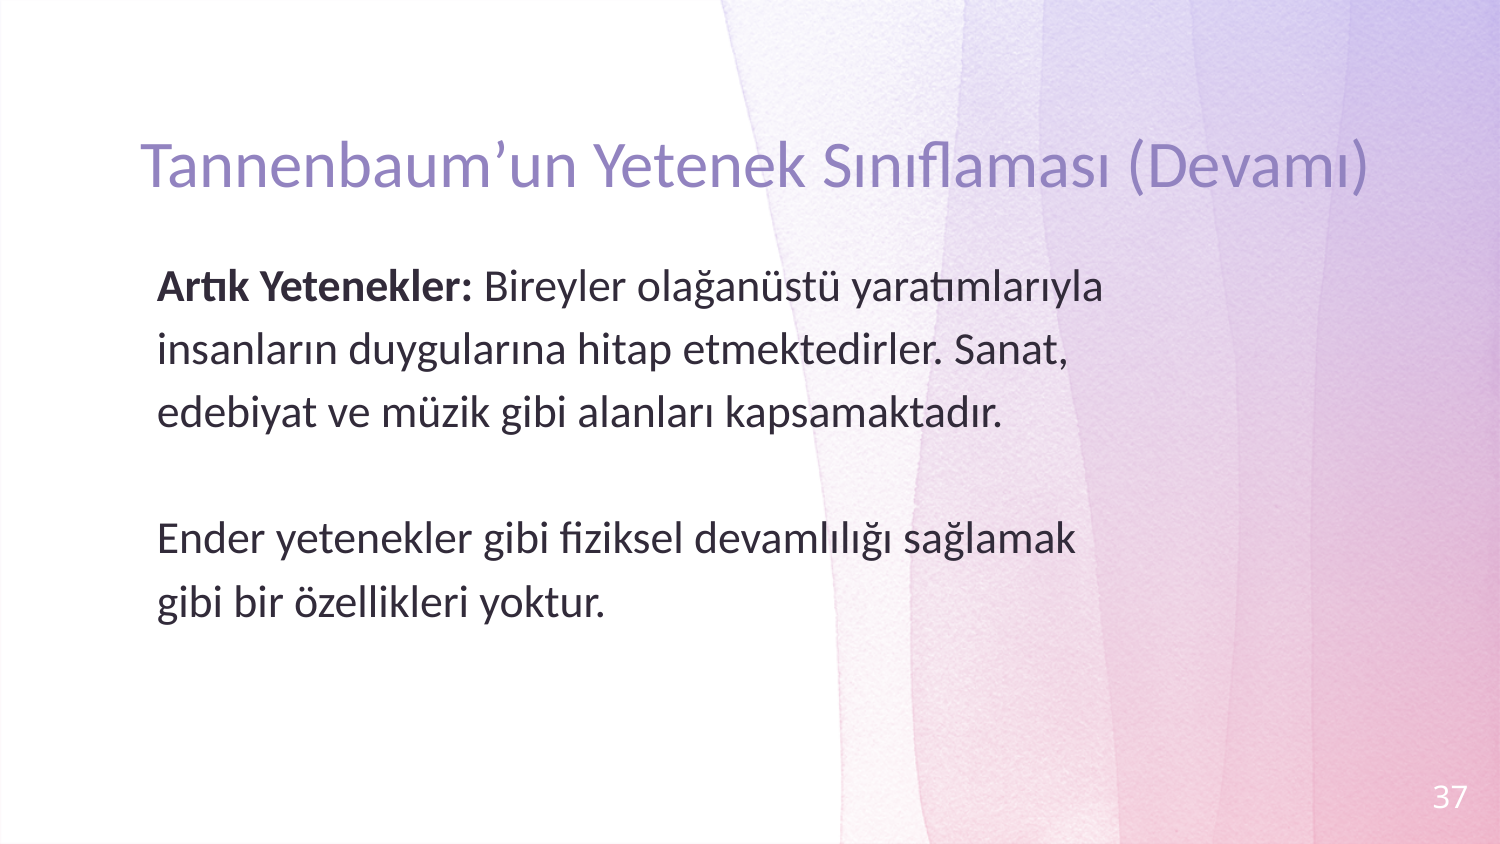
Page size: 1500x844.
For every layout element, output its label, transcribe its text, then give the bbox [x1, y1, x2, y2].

picture [0, 0, 1500, 844]
title Tannenbaum’un Yetenek Sınıflaması (Devamı) [140, 137, 1425, 203]
slide_number 37 [1378, 766, 1469, 832]
list Artık Yetenekler: Bireyler olağanüstü yaratımlarıyla insanların duygularına hitap etmektedirler. Sanat, edebiyat ve müzik gibi alanları kapsamaktadır. Ender yetenekler gibi fiziksel devamlılığı sağlamak gibi bir özellikleri yoktur. [140, 247, 1143, 713]
